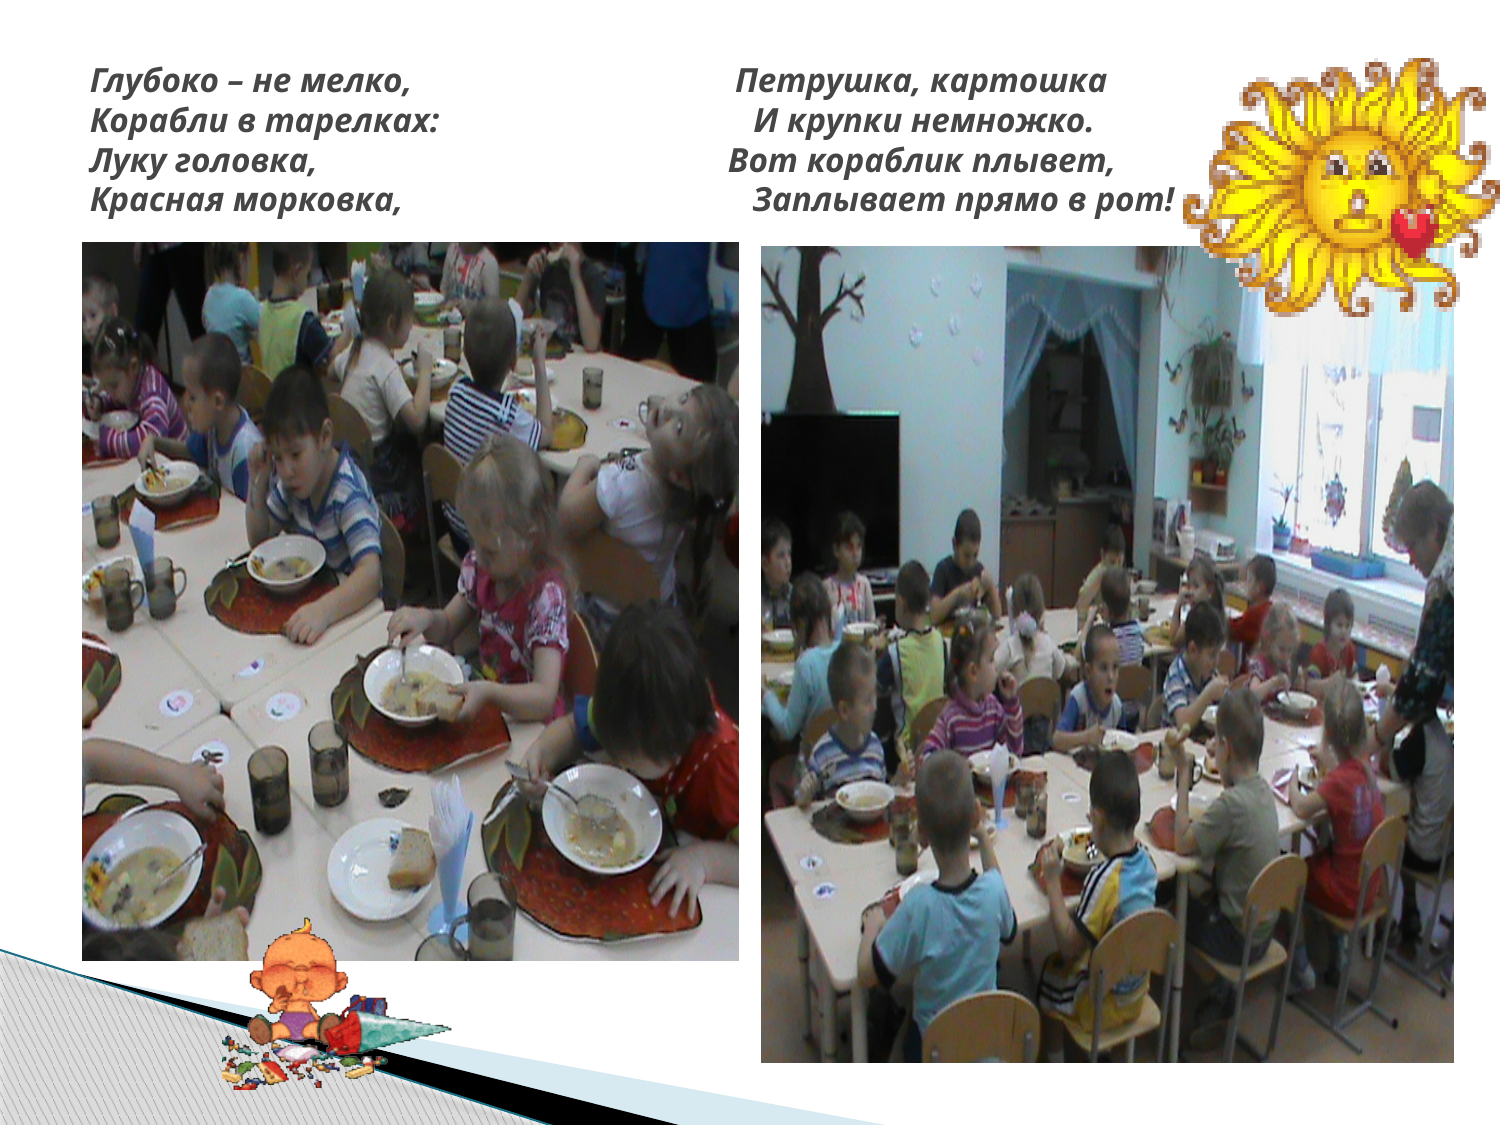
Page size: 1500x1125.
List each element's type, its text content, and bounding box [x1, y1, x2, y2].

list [81, 242, 739, 962]
picture [222, 913, 458, 1091]
title Глубоко – не мелко, Петрушка, картошка Корабли в тарелках: И крупки немножко. Луку головка, Вот кораблик плывет, Красная морковка, Заплывает прямо в рот! [75, 45, 1425, 233]
picture [761, 58, 1500, 1063]
